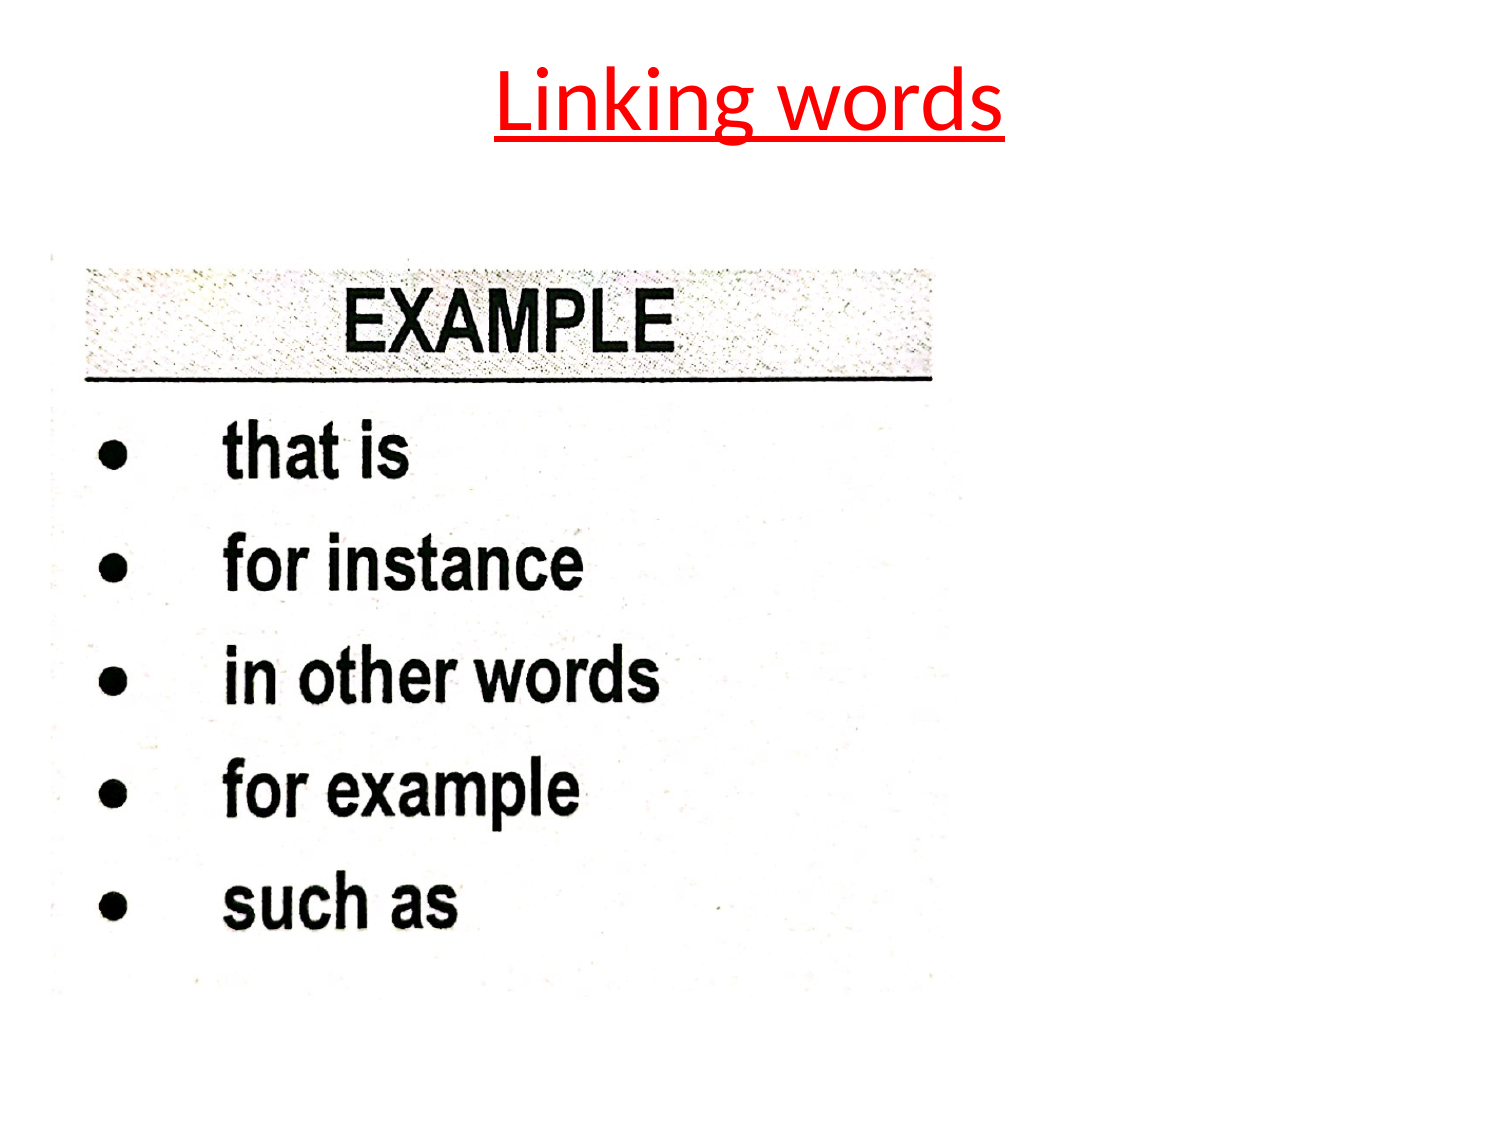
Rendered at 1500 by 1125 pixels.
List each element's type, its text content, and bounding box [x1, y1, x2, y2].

title Linking words [75, 0, 1425, 188]
picture [51, 168, 963, 1082]
